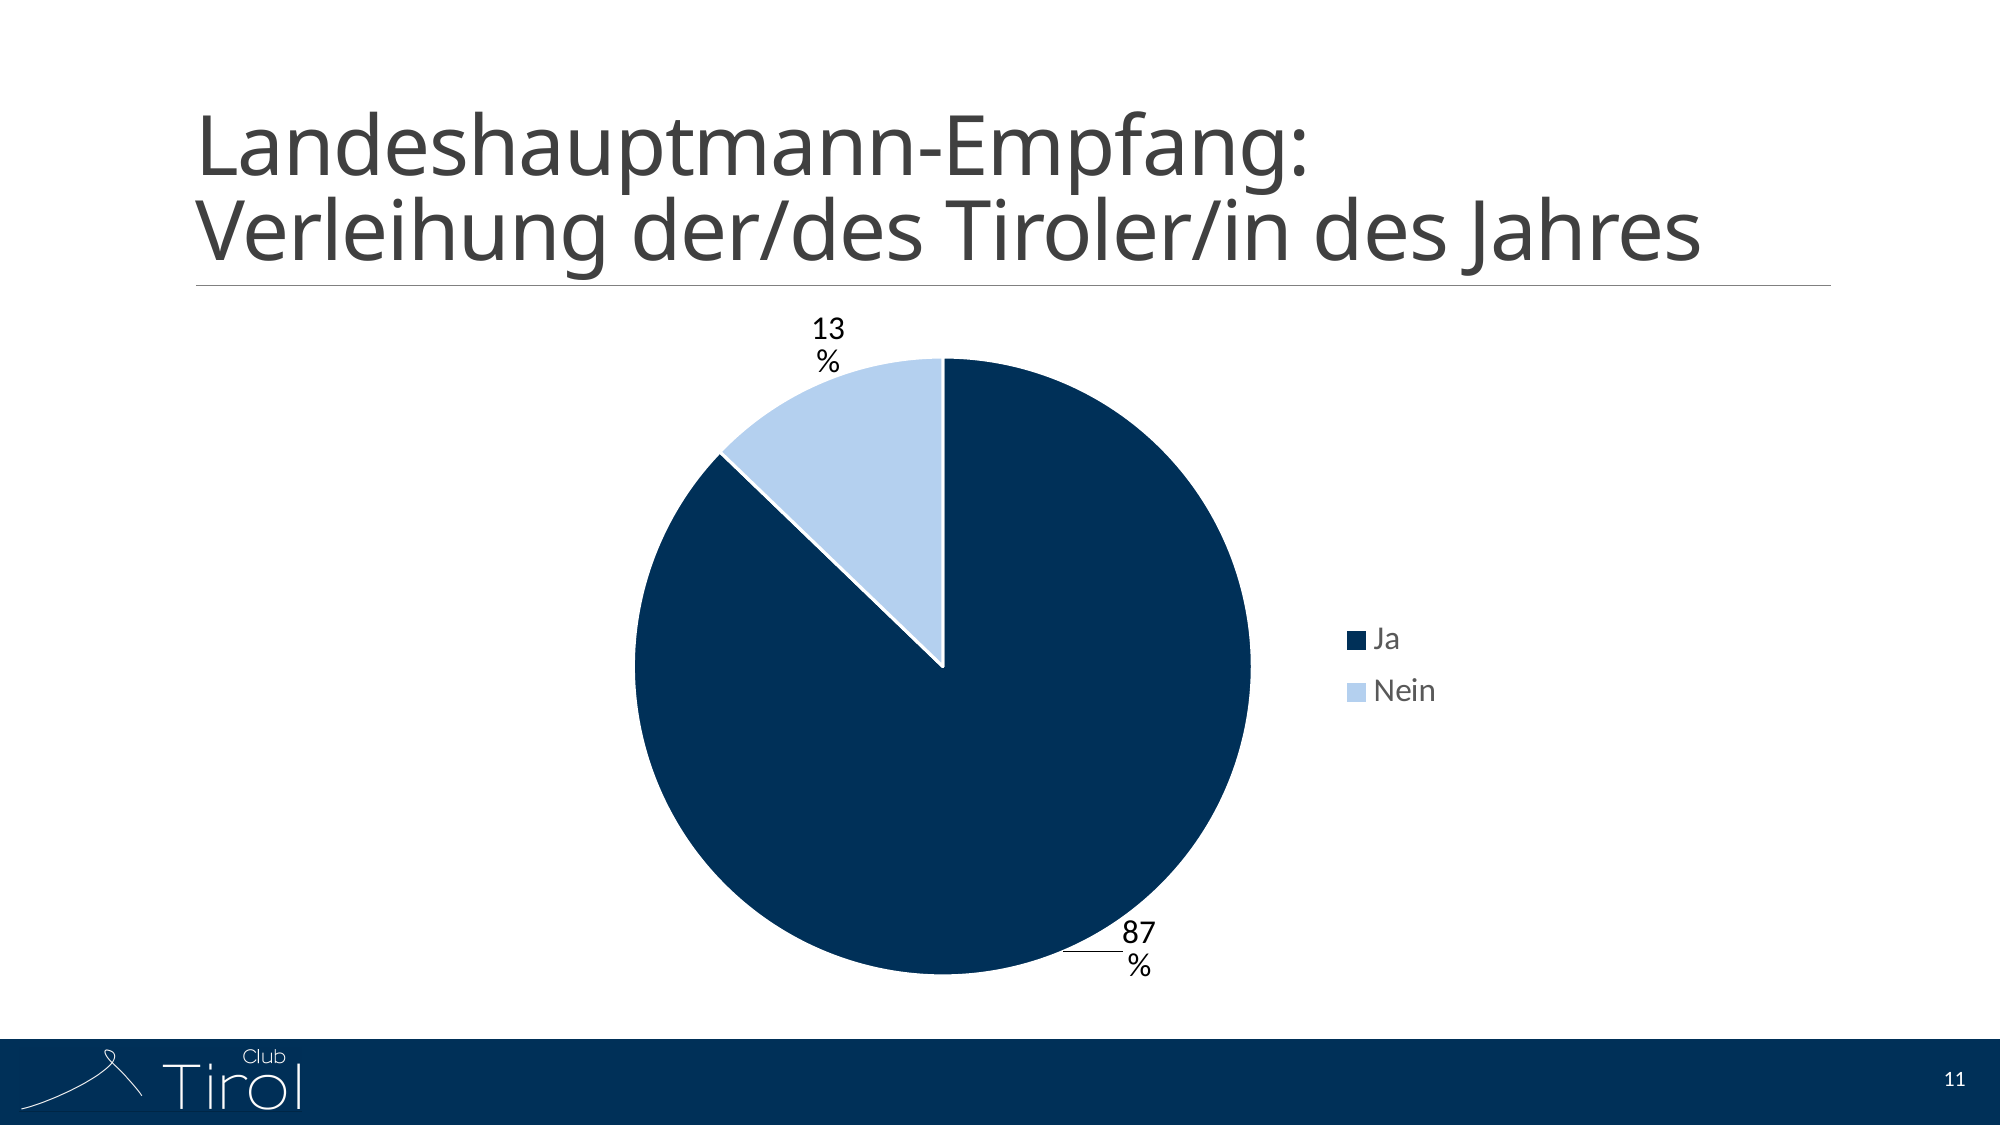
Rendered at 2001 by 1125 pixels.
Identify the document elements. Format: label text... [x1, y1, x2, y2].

picture [19, 1047, 302, 1112]
chart [549, 313, 1461, 1020]
title Landeshauptmann-Empfang: Verleihung der/des Tiroler/in des Jahres [180, 47, 1830, 285]
slide_number 11 [1765, 1048, 1981, 1108]
